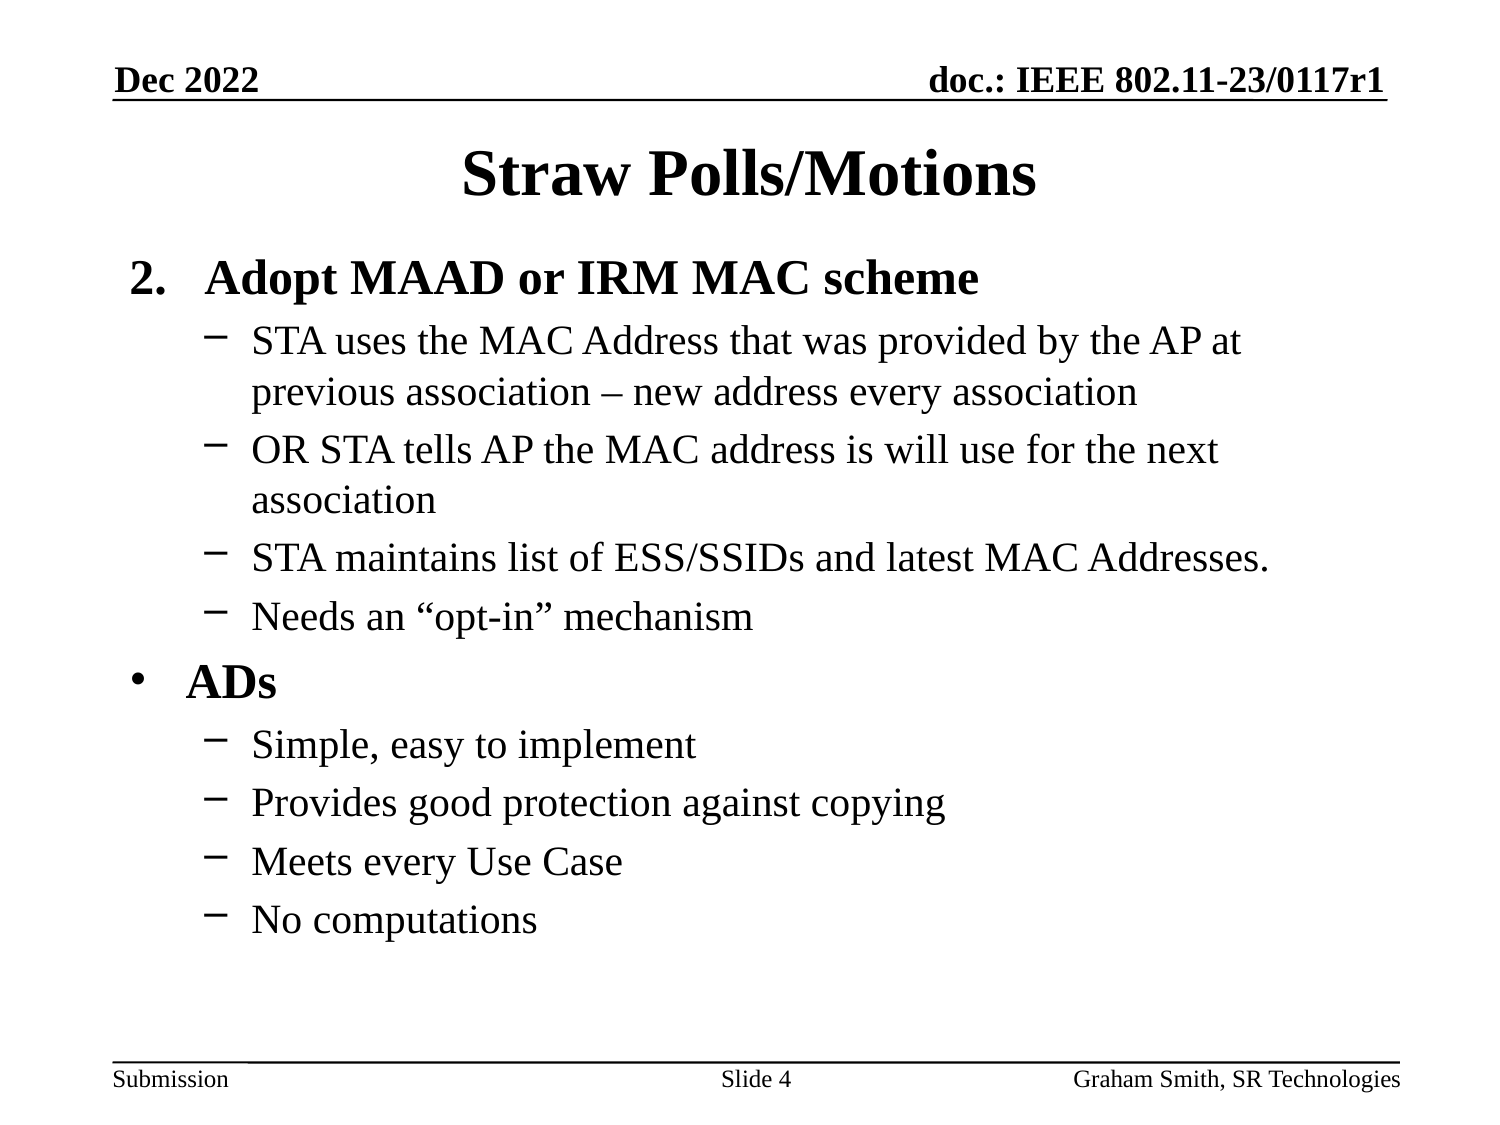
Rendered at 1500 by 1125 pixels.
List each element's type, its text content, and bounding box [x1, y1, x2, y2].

slide_number Slide 4 [712, 1061, 800, 1093]
footer Graham Smith, SR Technologies [1069, 1061, 1402, 1093]
list Adopt MAAD or IRM MAC scheme STA uses the MAC Address that was provided by the AP at previous association – new address every association OR STA tells AP the MAC address is will use for the next association STA maintains list of ESS/SSIDs and latest MAC Addresses. Needs an “opt-in” mechanism ADs Simple, easy to implement Provides good protection against copying Meets every Use Case No computations [114, 237, 1390, 1013]
title Straw Polls/Motions [112, 112, 1388, 225]
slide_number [114, 54, 265, 101]
